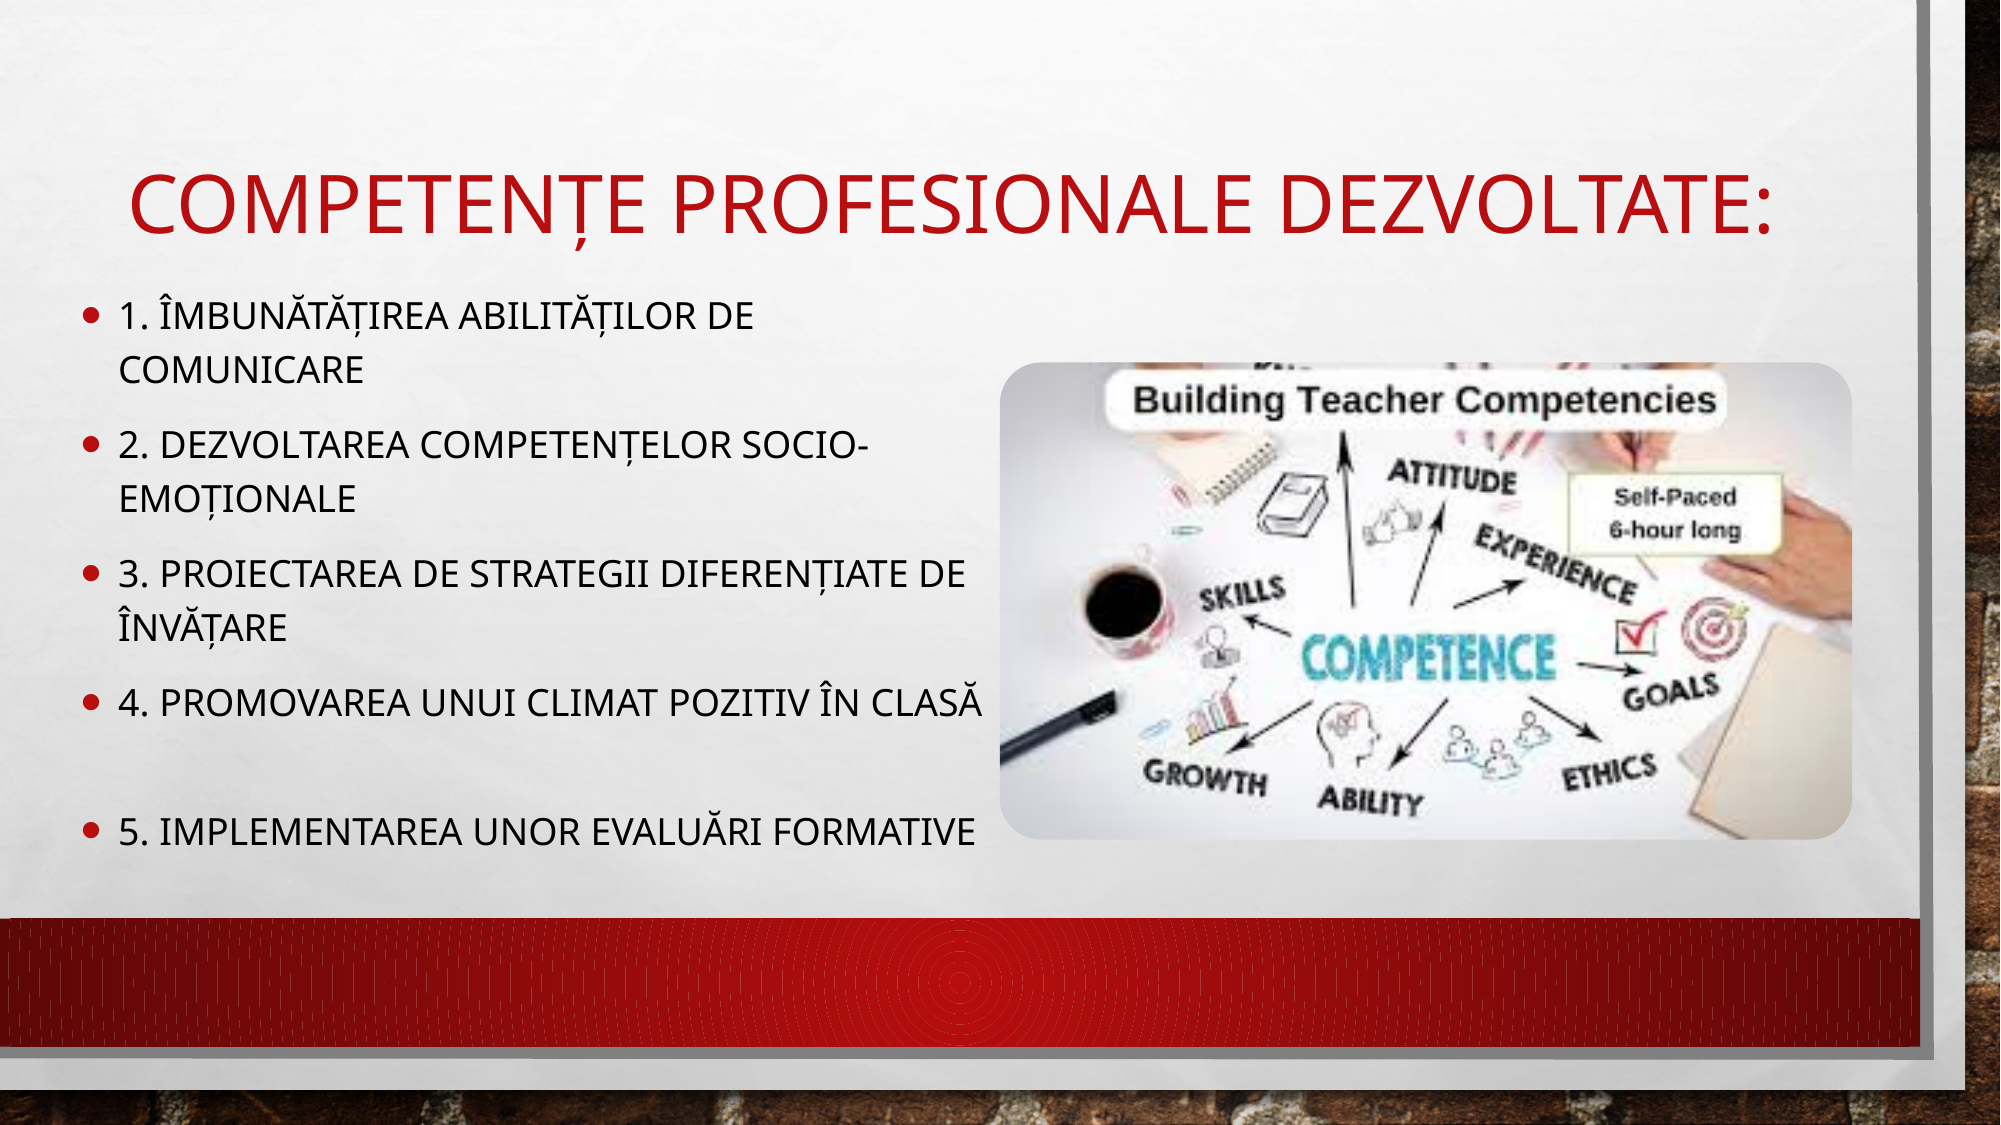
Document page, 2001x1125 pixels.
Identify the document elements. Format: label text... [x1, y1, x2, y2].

title Competențe profesionale dezvoltate: [112, 112, 1818, 302]
picture [0, 0, 2000, 1125]
list 1. Îmbunătățirea abilităților de comunicare 2. Dezvoltarea competențelor socio-emoționale 3. Proiectarea de strategii diferențiate de învățare 4. Promovarea unui climat pozitiv în clasă 5. Implementarea unor evaluări formative [65, 393, 999, 824]
picture [999, 362, 1853, 840]
